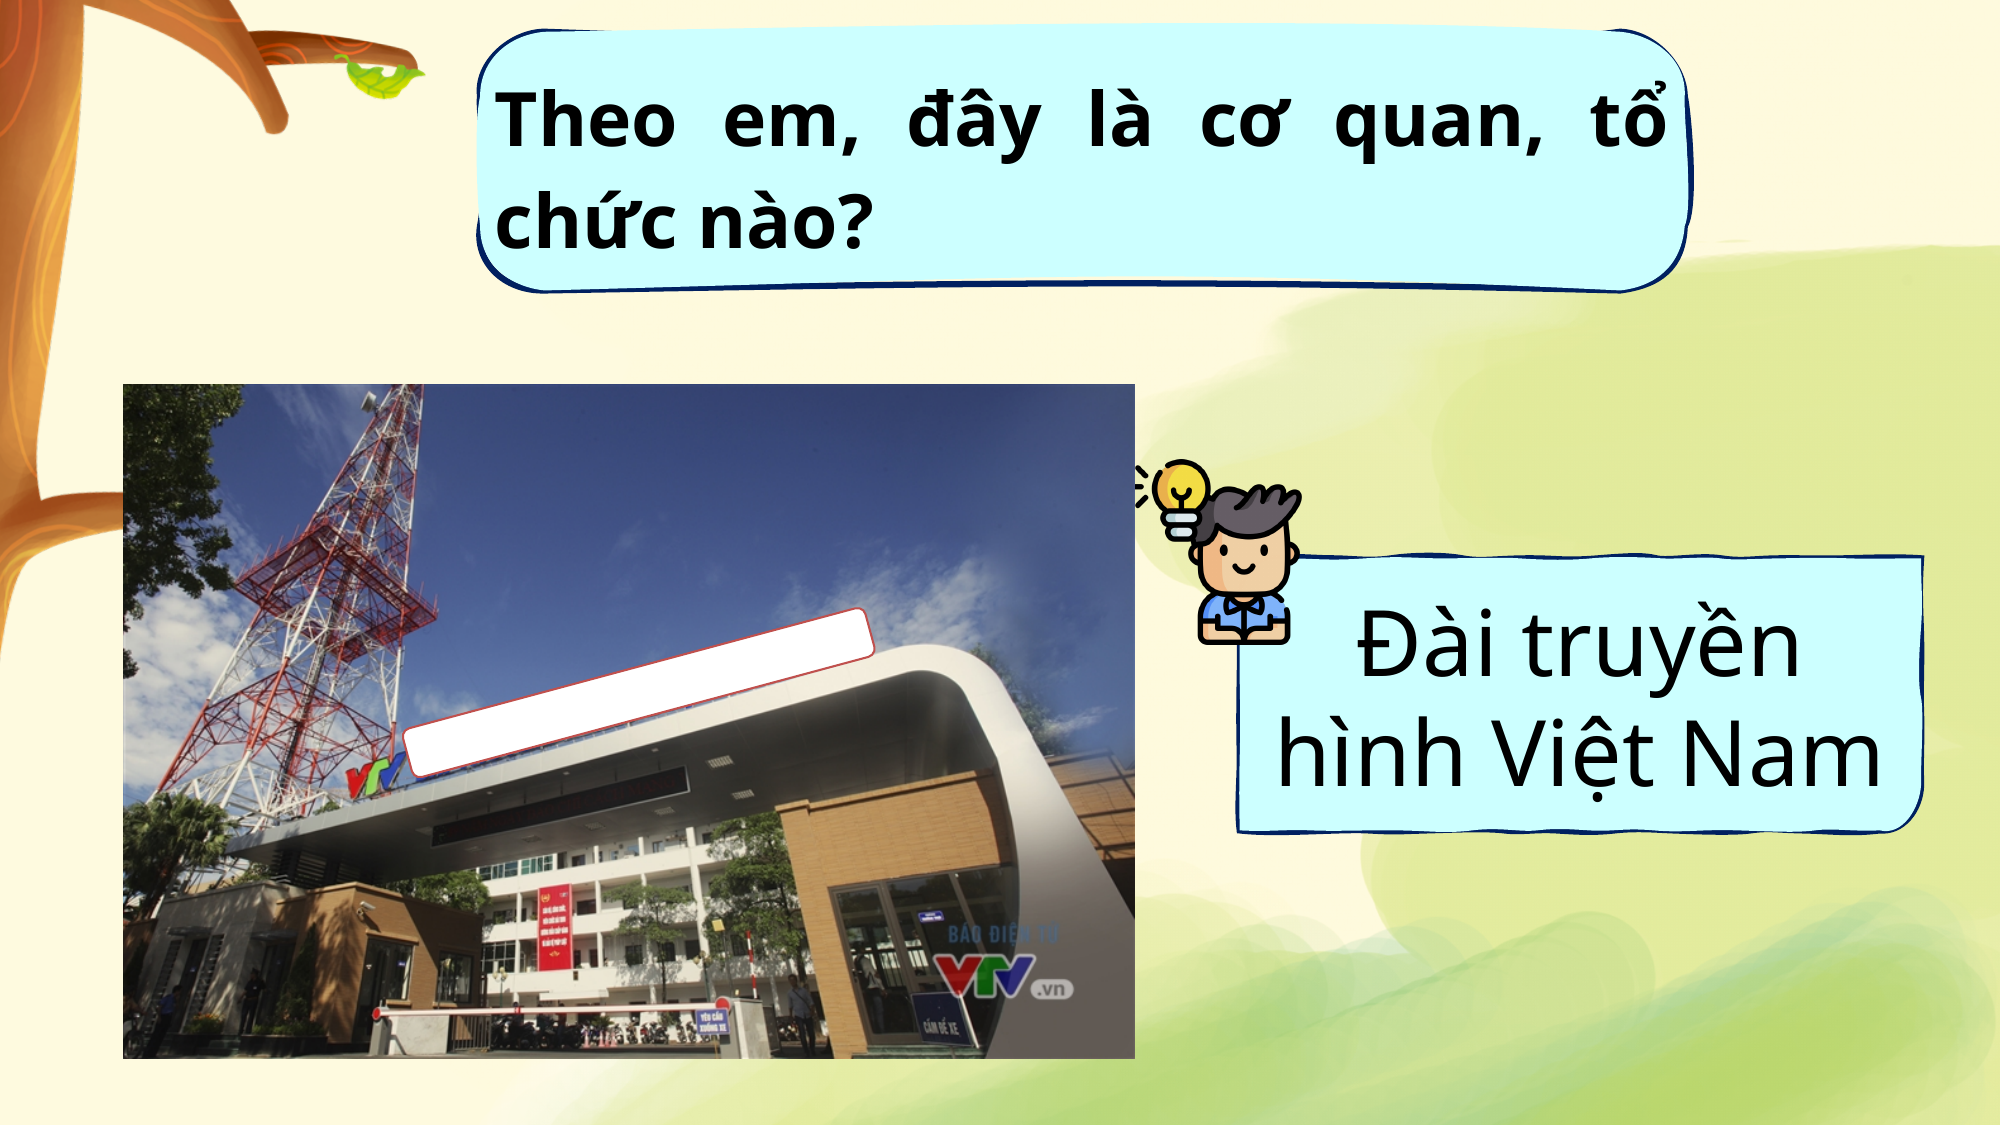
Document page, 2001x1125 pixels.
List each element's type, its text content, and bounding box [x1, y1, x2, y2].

text_box Theo em, đây là cơ quan, tổ chức nào? [476, 23, 1692, 292]
picture [0, 0, 2000, 1125]
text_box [1135, 459, 1922, 831]
